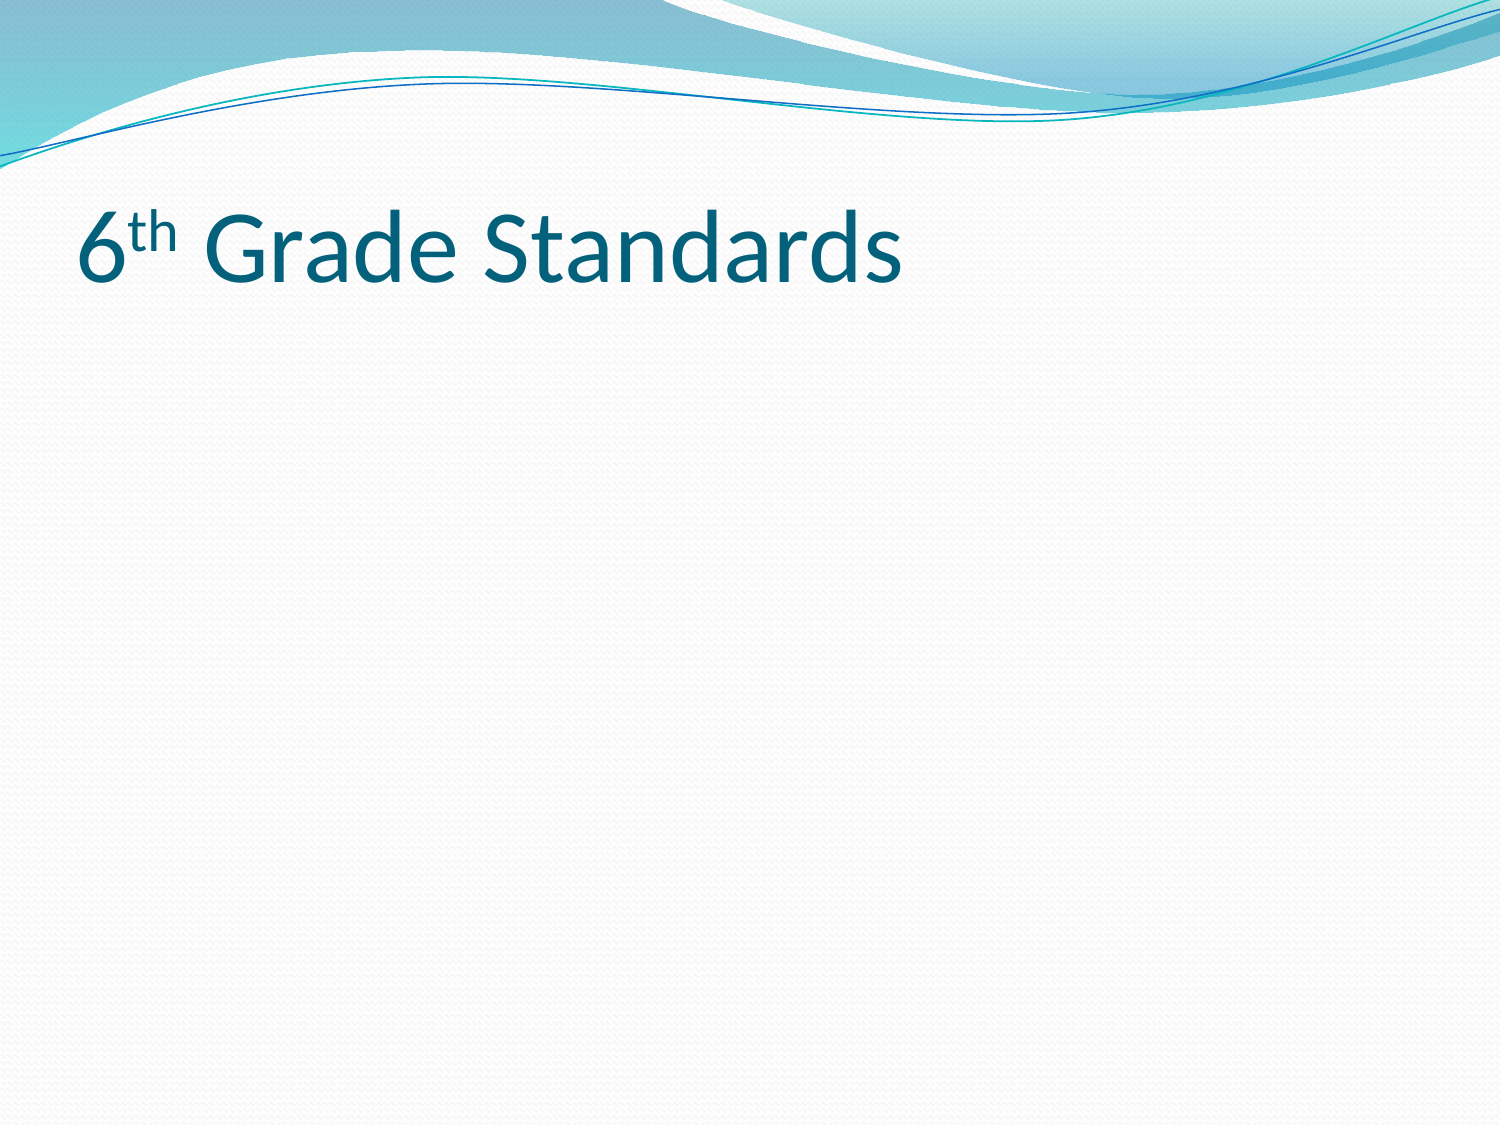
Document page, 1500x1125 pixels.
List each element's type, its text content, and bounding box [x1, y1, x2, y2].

title 6th Grade Standards [74, 115, 1426, 304]
